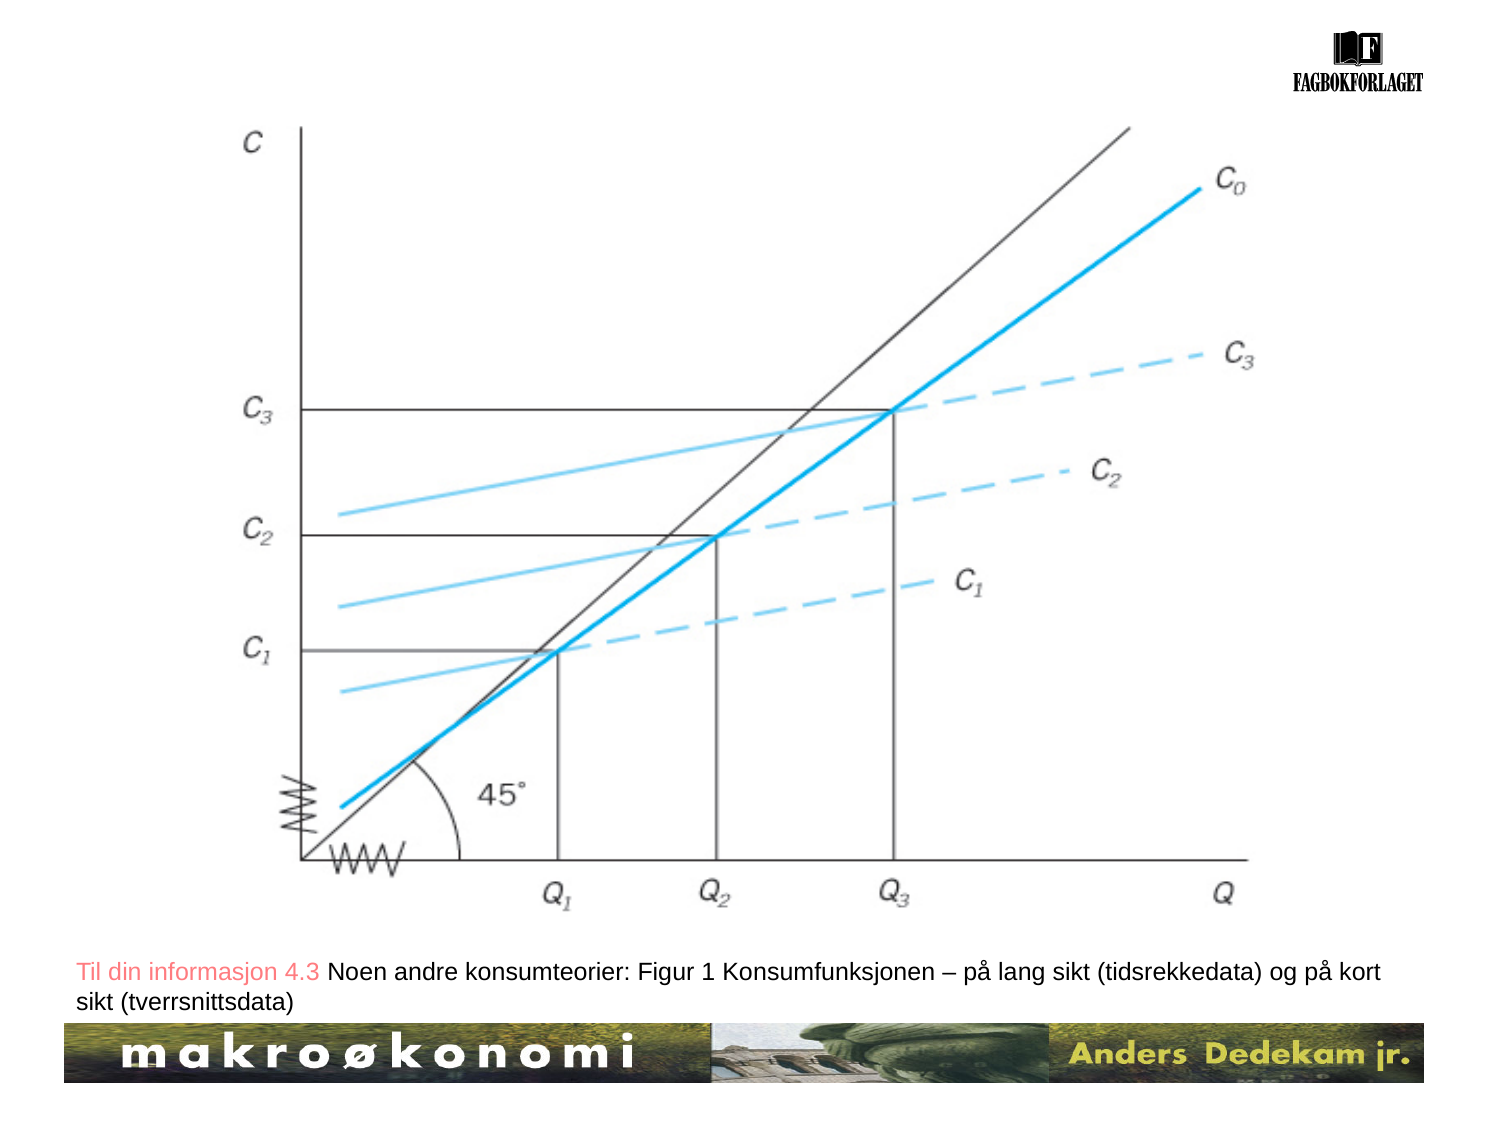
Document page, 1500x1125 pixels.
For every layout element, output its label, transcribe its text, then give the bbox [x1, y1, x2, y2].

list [238, 125, 1262, 917]
picture [64, 1023, 1424, 1083]
text_box Til din informasjon 4.3 Noen andre konsumteorier: Figur 1 Konsumfunksjonen – på lang sikt (tidsrekkedata) og på kort sikt (tverrsnittsdata) [61, 948, 1399, 1023]
